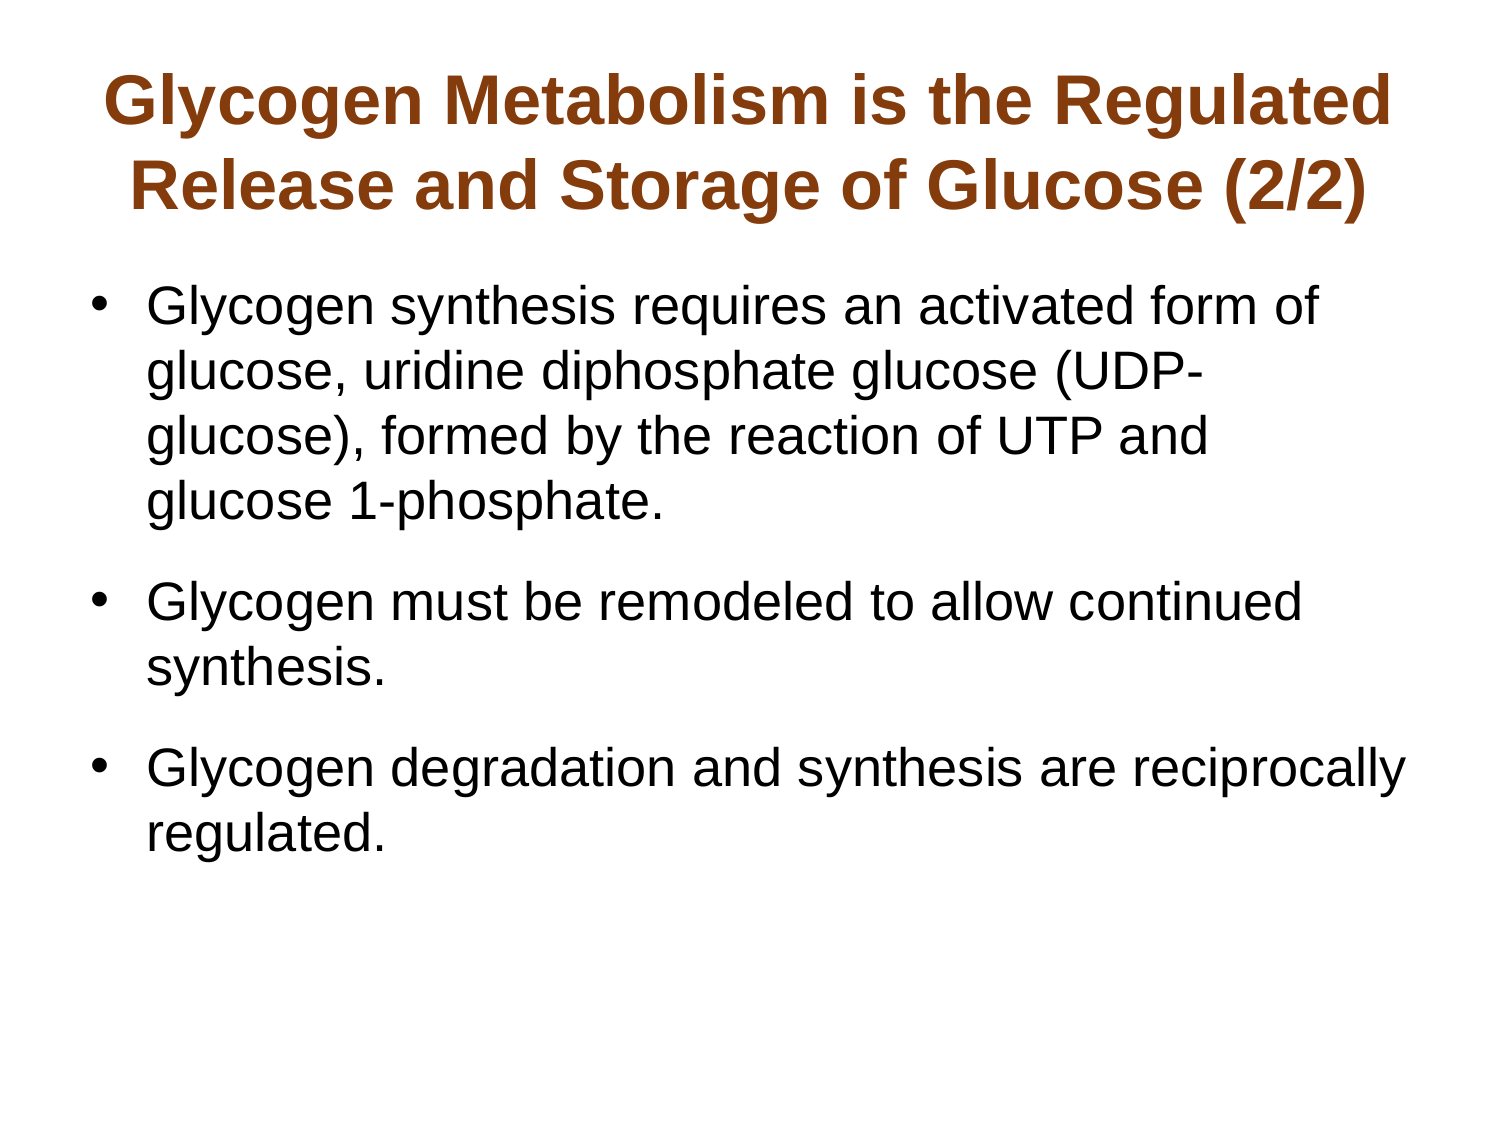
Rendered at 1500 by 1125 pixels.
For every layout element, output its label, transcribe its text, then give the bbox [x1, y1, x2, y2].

list Glycogen synthesis requires an activated form of glucose, uridine diphosphate glucose (UDP-glucose), formed by the reaction of UTP and glucose 1-phosphate. Glycogen must be remodeled to allow continued synthesis. Glycogen degradation and synthesis are reciprocally regulated. [75, 262, 1425, 1005]
title Glycogen Metabolism is the Regulated Release and Storage of Glucose (2/2) [75, 45, 1425, 233]
